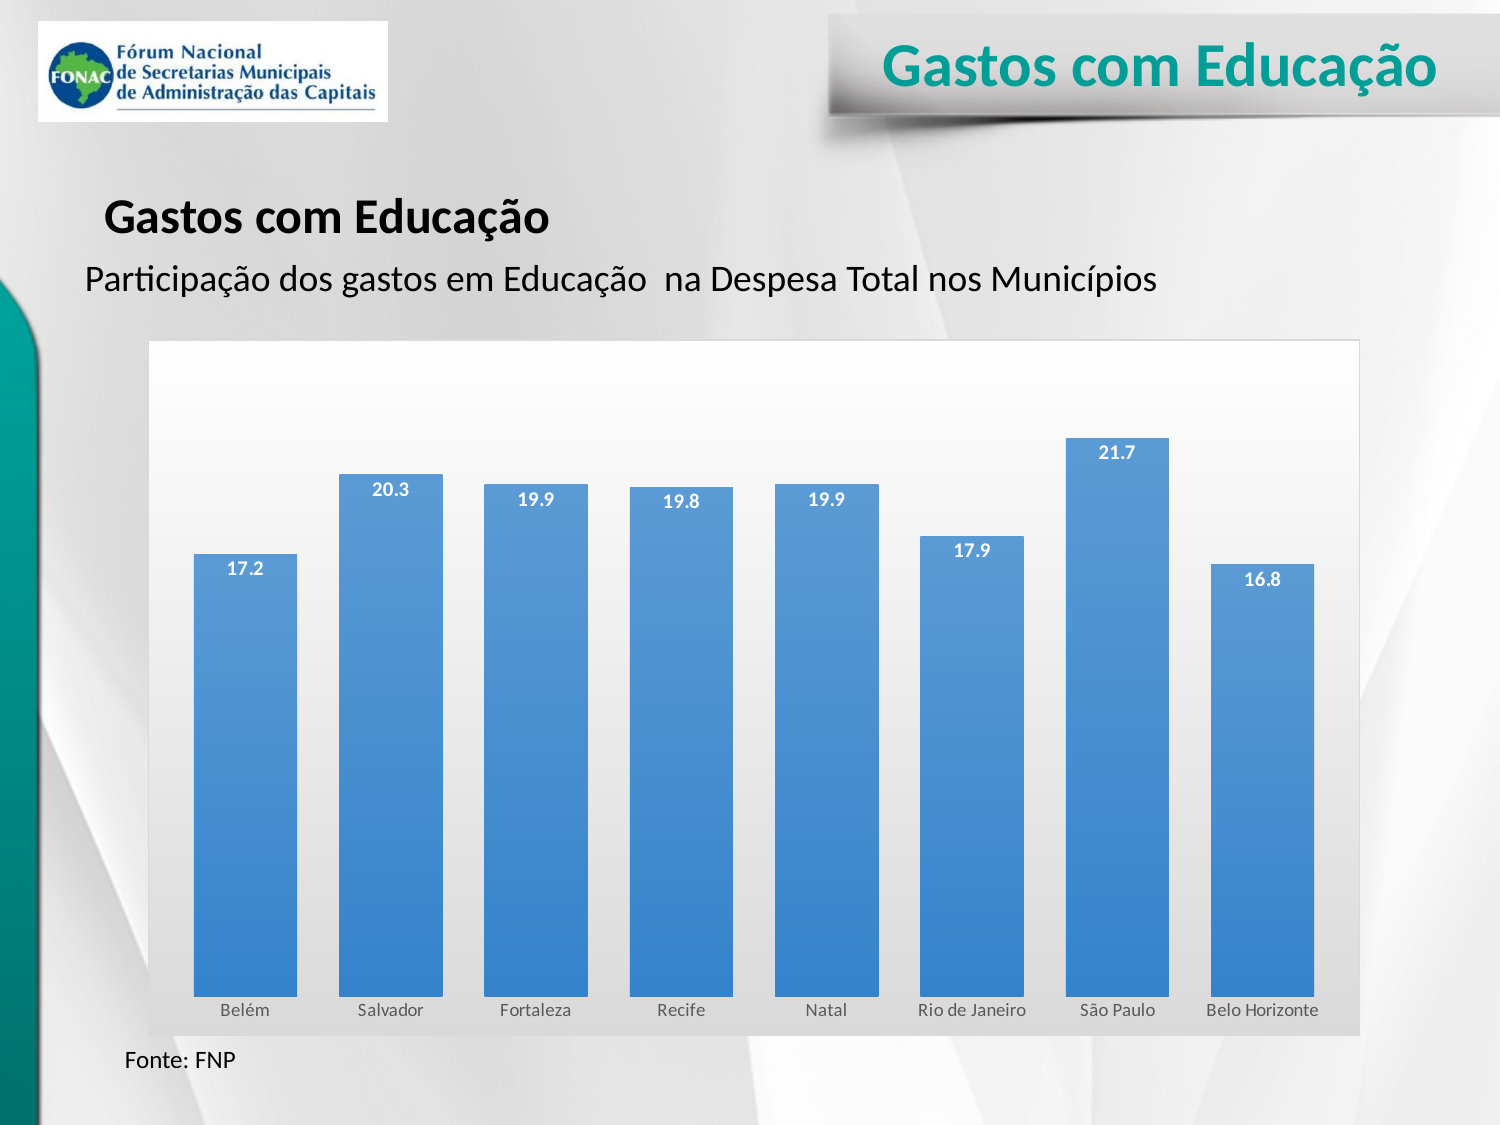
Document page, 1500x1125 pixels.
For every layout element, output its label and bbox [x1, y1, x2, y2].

picture [0, 0, 1500, 1125]
chart [147, 339, 1361, 1037]
